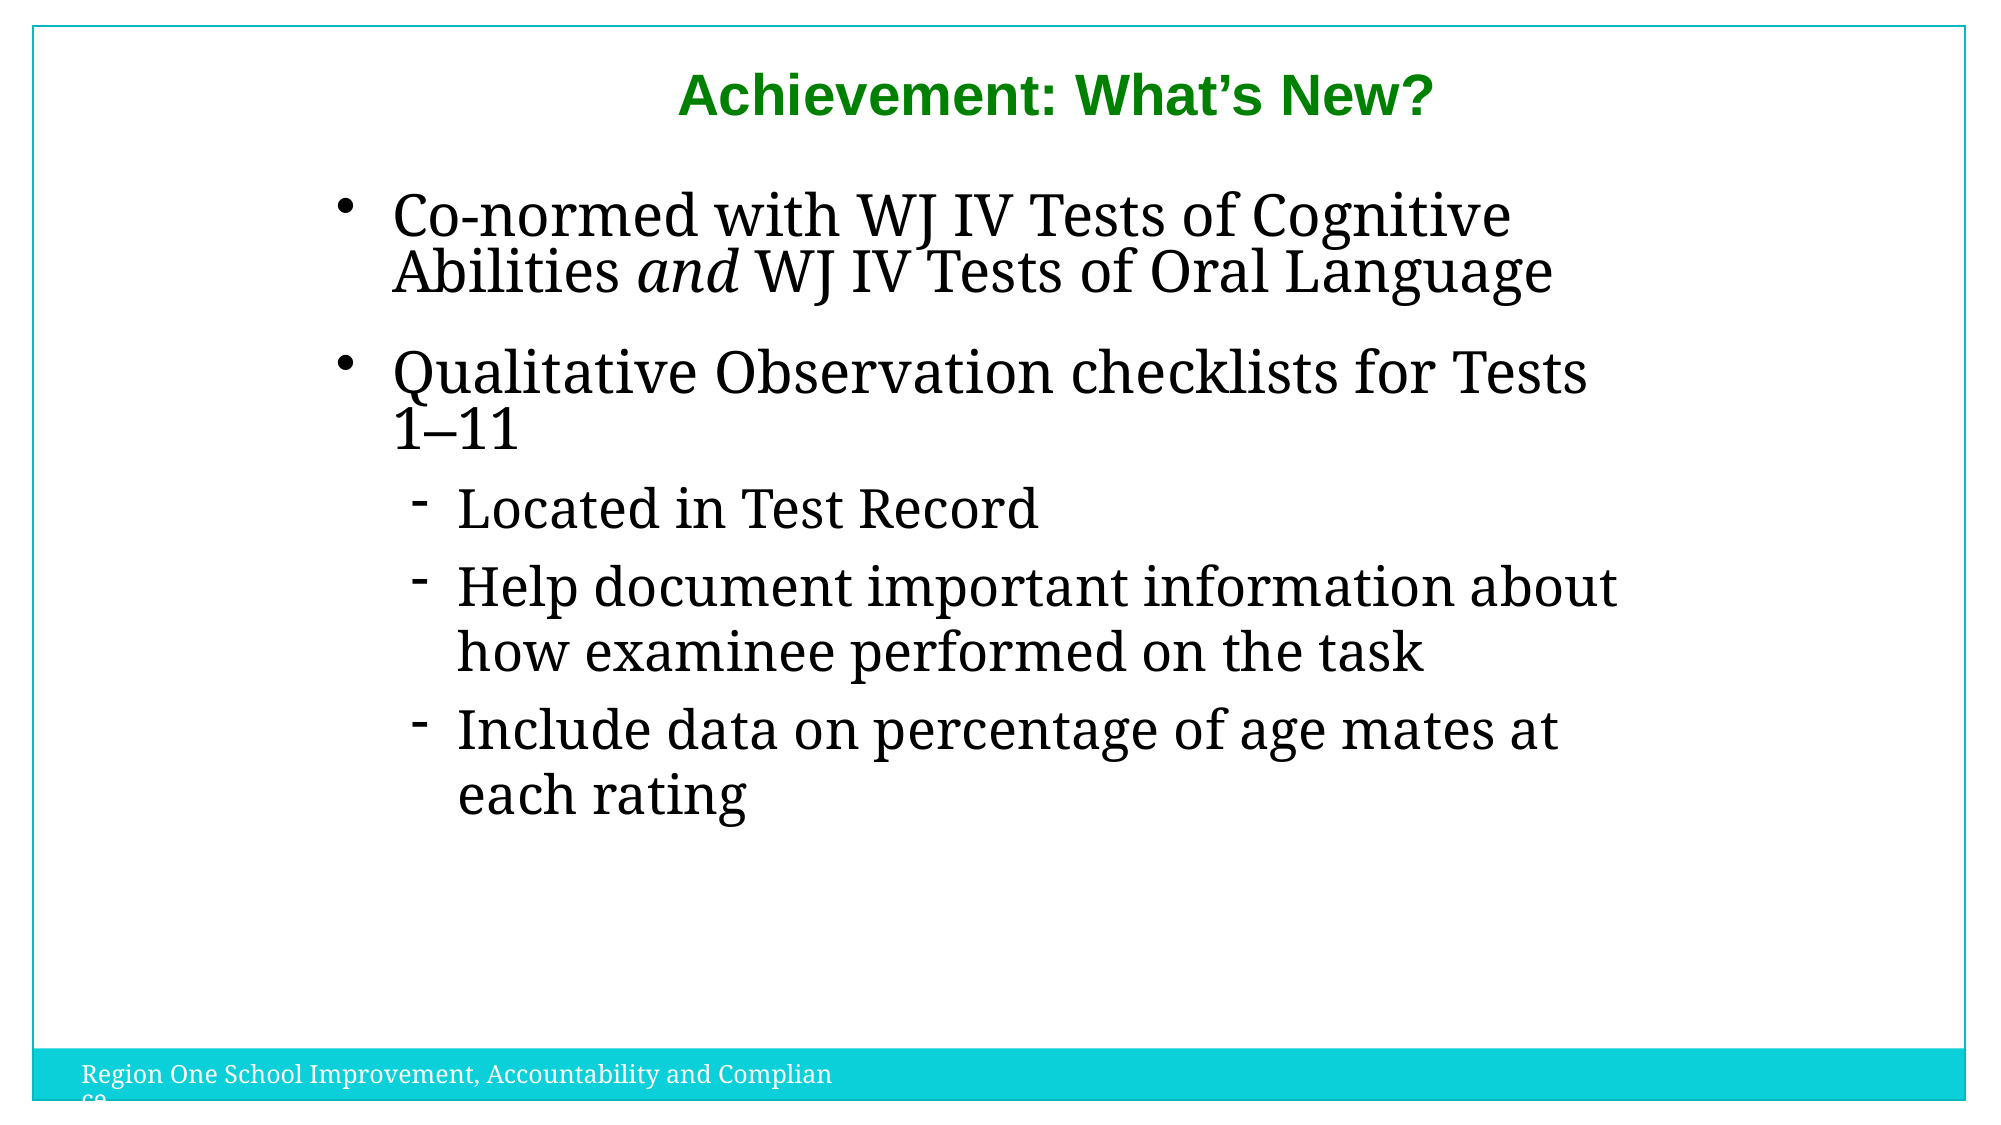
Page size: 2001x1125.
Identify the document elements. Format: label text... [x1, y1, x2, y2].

text_box Co-normed with WJ IV Tests of Cognitive Abilities and WJ IV Tests of Oral Language Qualitative Observation checklists for Tests 1–11 Located in Test Record Help document important information about how examinee performed on the task Include data on percentage of age mates at each rating [321, 184, 1672, 825]
text_box Achievement: What’s New? [662, 50, 1504, 135]
footer Region One School Improvement, Accountability and Compliance [66, 1051, 850, 1112]
